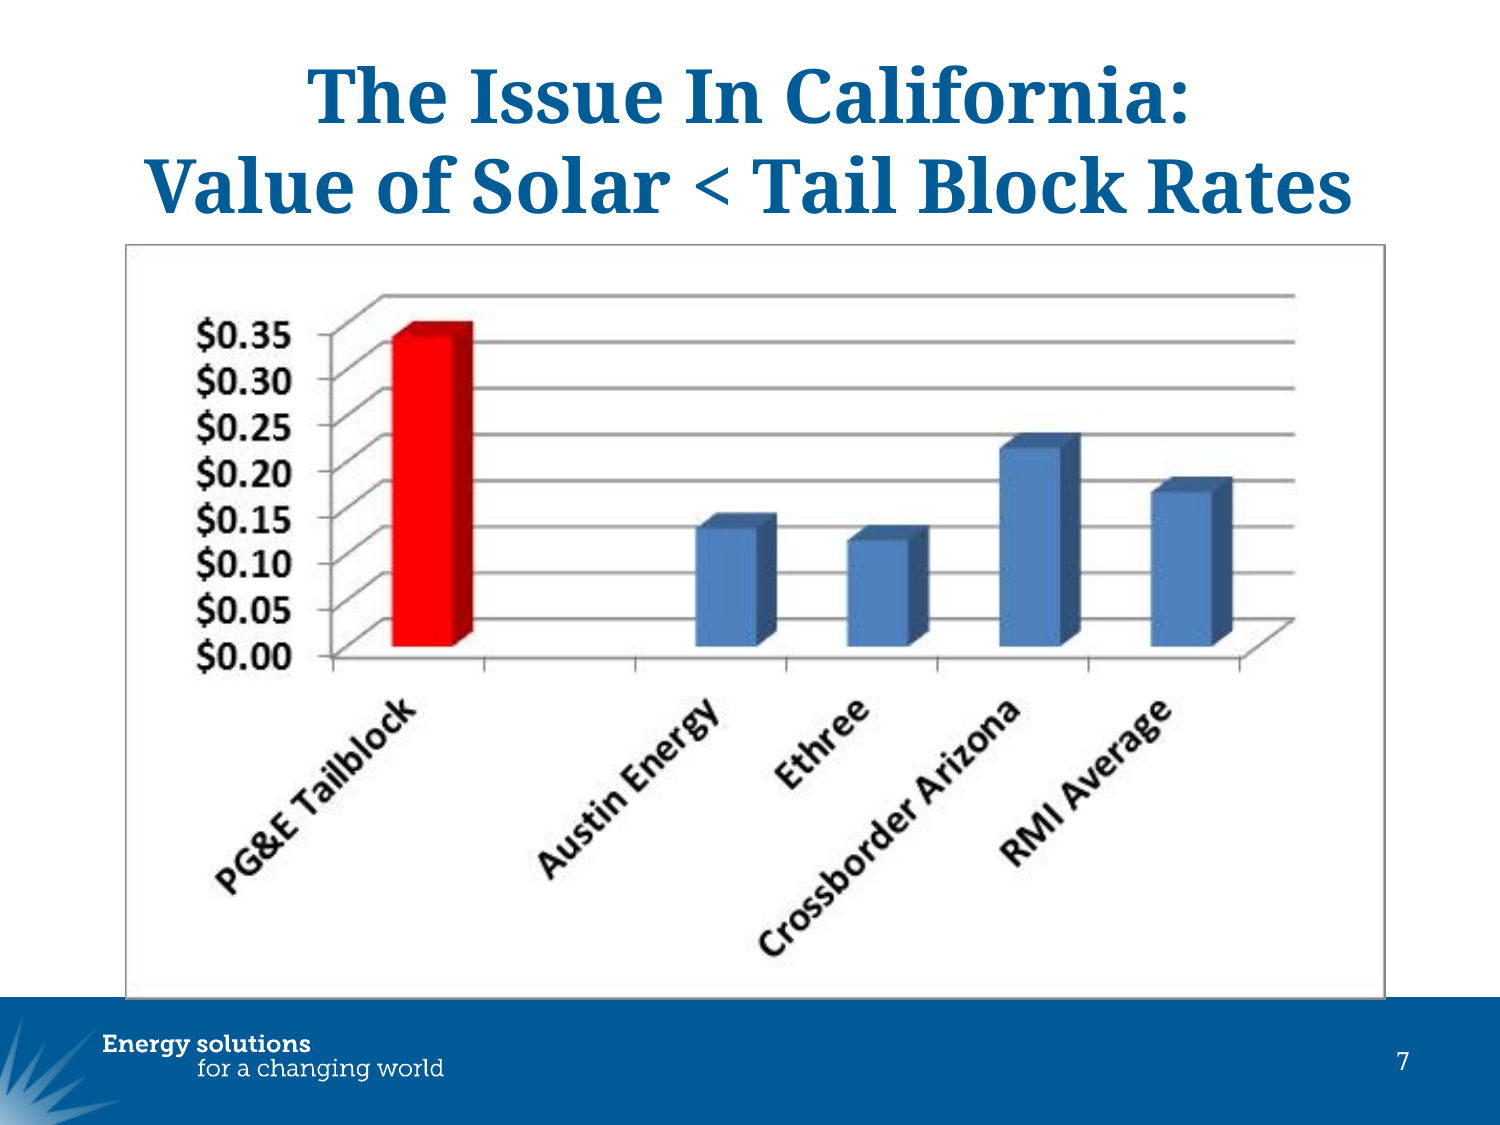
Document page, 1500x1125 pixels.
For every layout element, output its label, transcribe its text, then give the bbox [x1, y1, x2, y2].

picture [125, 244, 1386, 1000]
slide_number 7 [1074, 1032, 1425, 1093]
title The Issue In California: Value of Solar < Tail Block Rates [75, 45, 1425, 233]
